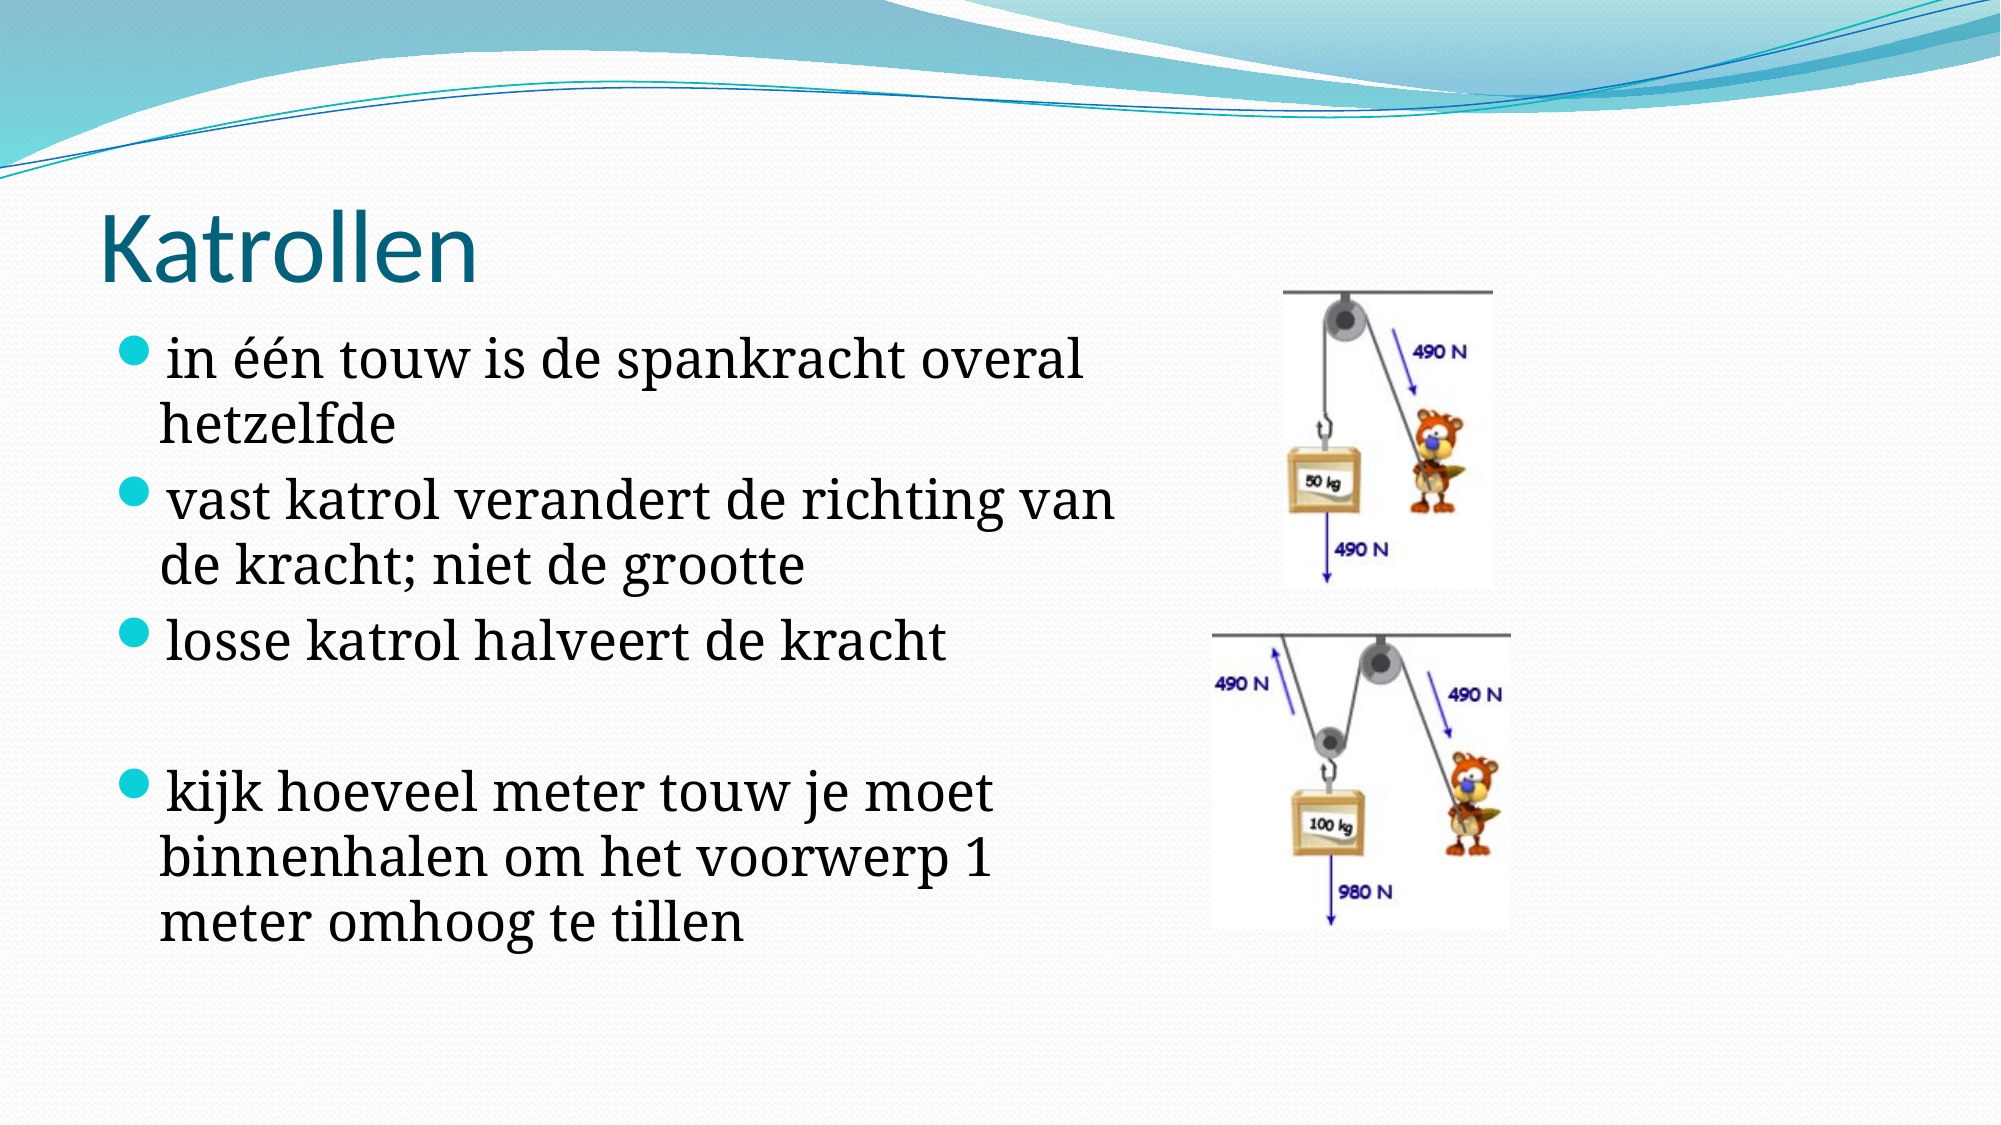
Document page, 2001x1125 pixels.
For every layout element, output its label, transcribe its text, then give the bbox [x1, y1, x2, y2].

picture [1283, 290, 1494, 588]
list in één touw is de spankracht overal hetzelfde vast katrol verandert de richting van de kracht; niet de grootte losse katrol halveert de kracht kijk hoeveel meter touw je moet binnenhalen om het voorwerp 1 meter omhoog te tillen [99, 317, 1166, 1038]
title Katrollen [99, 115, 1900, 303]
picture [1212, 633, 1512, 929]
